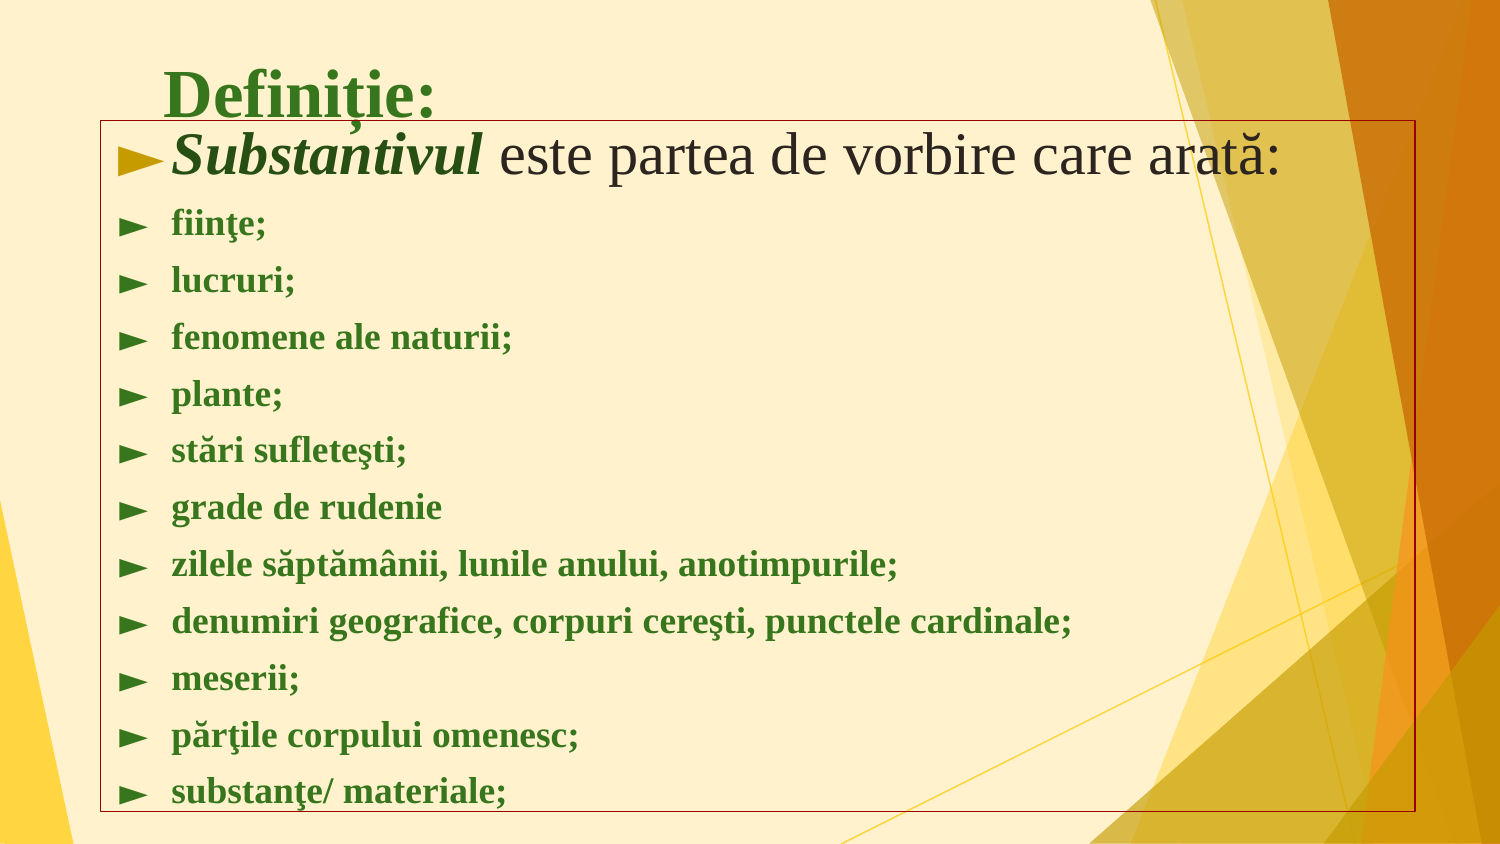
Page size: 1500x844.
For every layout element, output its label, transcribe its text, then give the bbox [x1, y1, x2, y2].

list Substantivul este partea de vorbire care arată: fiinţe; lucruri; fenomene ale naturii; plante; stări sufleteşti; grade de rudenie zilele săptămânii, lunile anului, anotimpurile; denumiri geografice, corpuri cereşti, punctele cardinale; meserii; părţile corpului omenesc; substanţe/ materiale; [100, 120, 1415, 812]
title Definiție: [100, 41, 503, 120]
